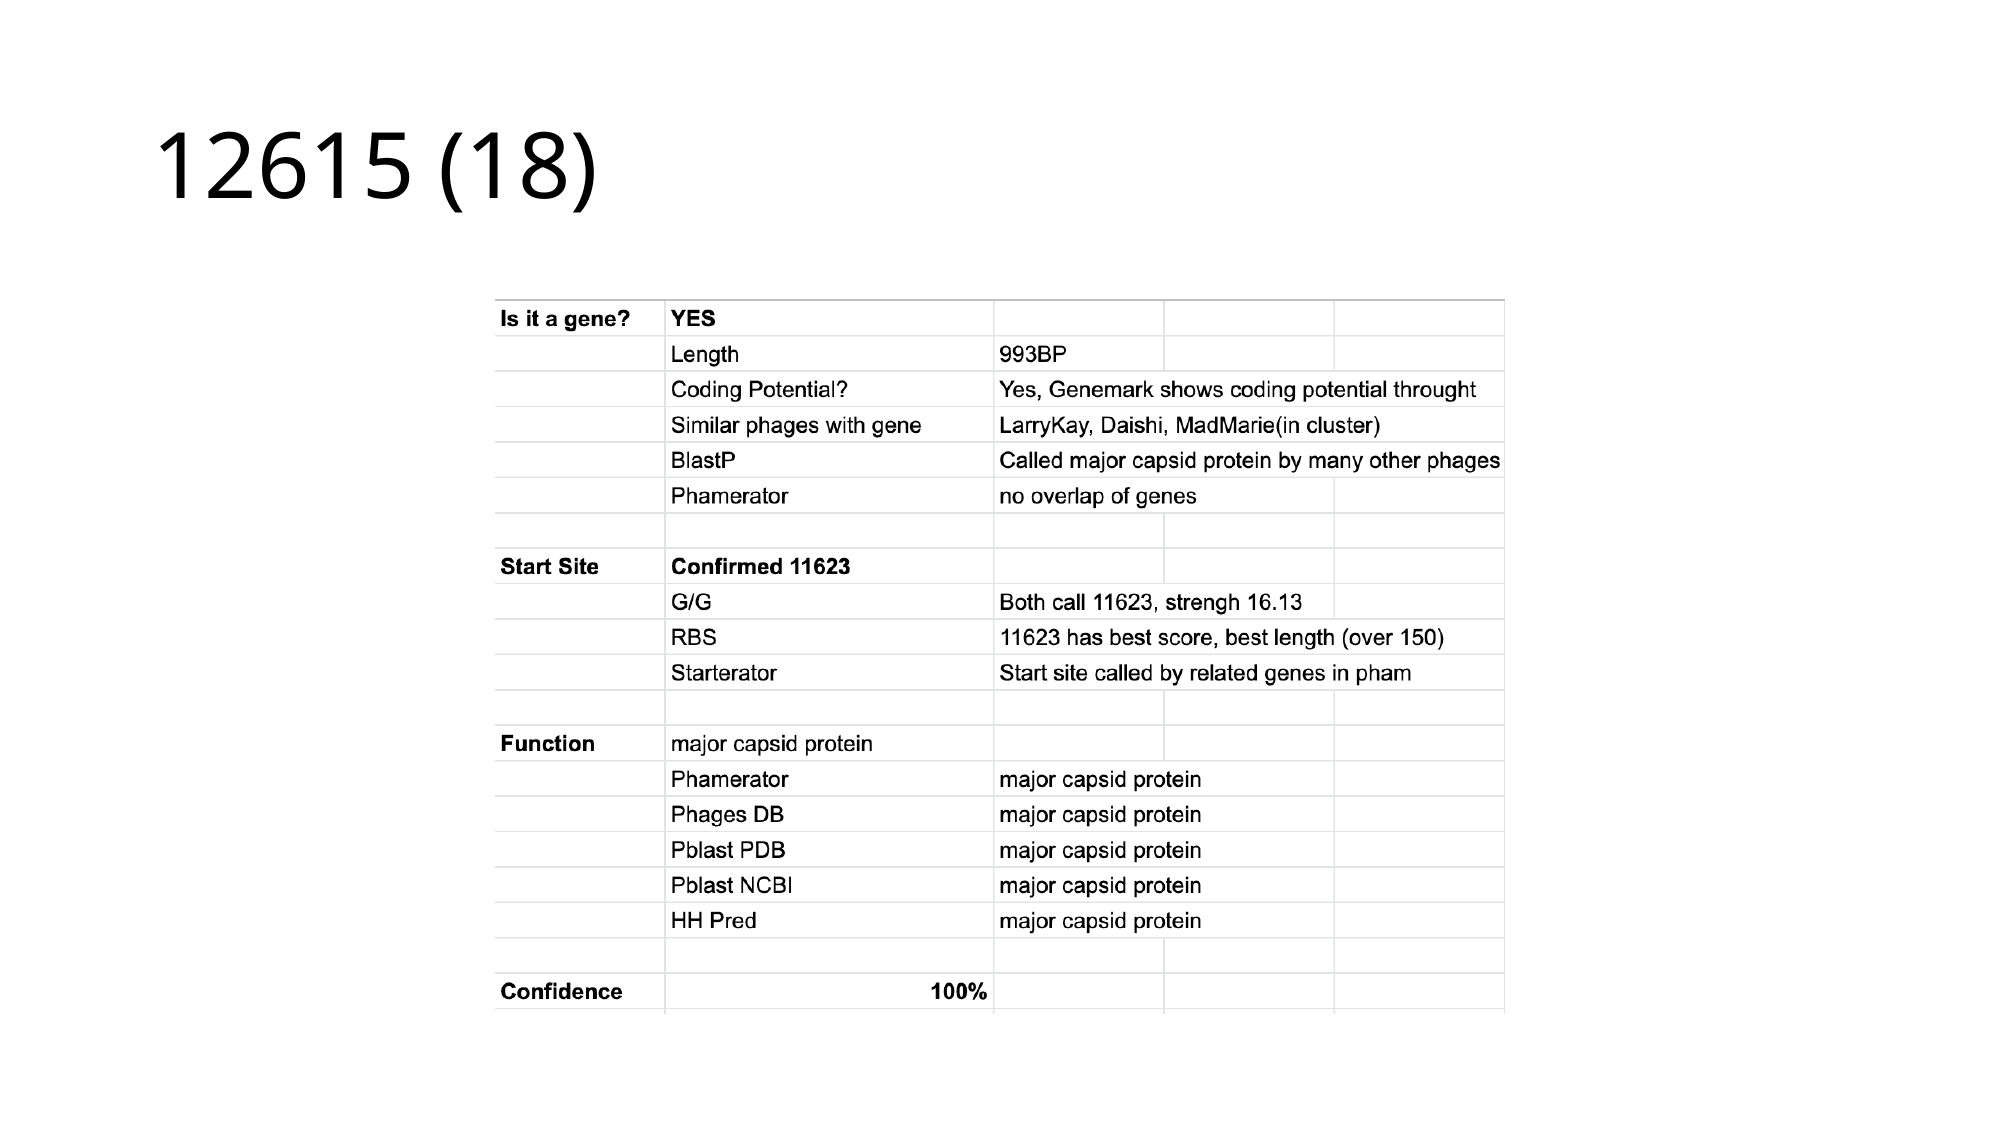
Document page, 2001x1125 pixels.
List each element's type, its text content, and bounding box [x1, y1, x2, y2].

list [495, 299, 1505, 1014]
title 12615 (18) [137, 59, 1863, 278]
